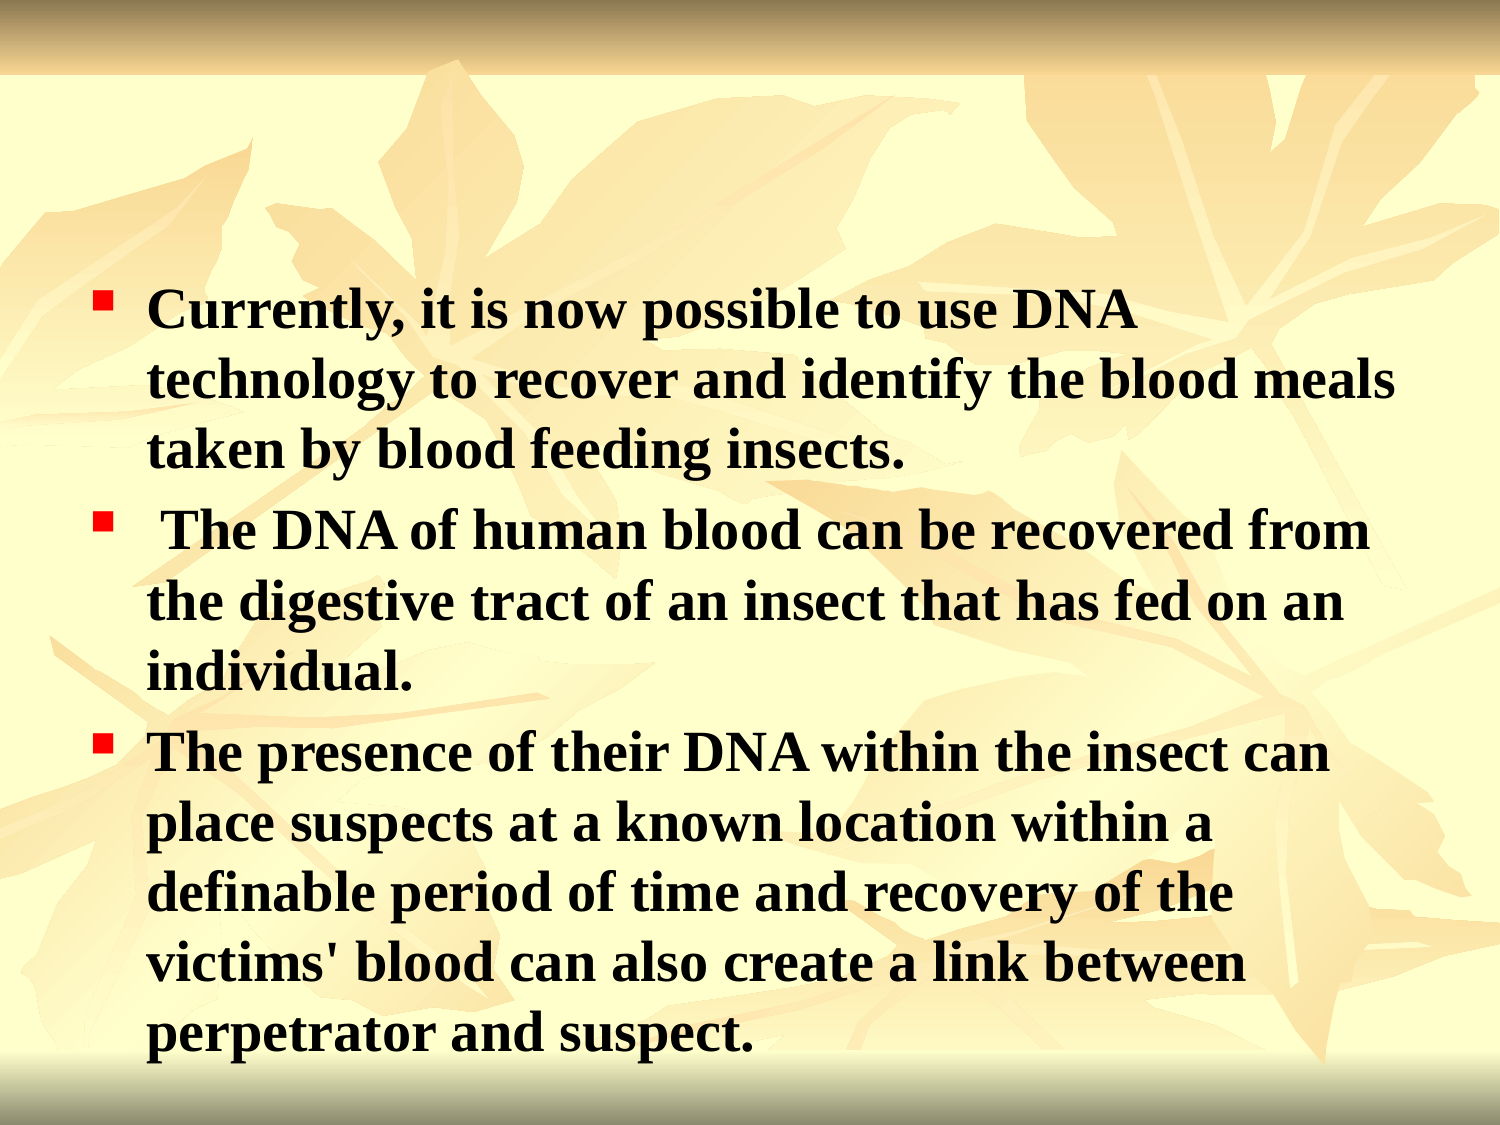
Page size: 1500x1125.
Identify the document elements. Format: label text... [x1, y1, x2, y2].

list Currently, it is now possible to use DNA technology to recover and identify the blood meals taken by blood feeding insects. The DNA of human blood can be recovered from the digestive tract of an insect that has fed on an individual. The presence of their DNA within the insect can place suspects at a known location within a definable period of time and recovery of the victims' blood can also create a link between perpetrator and suspect. [74, 262, 1426, 1006]
